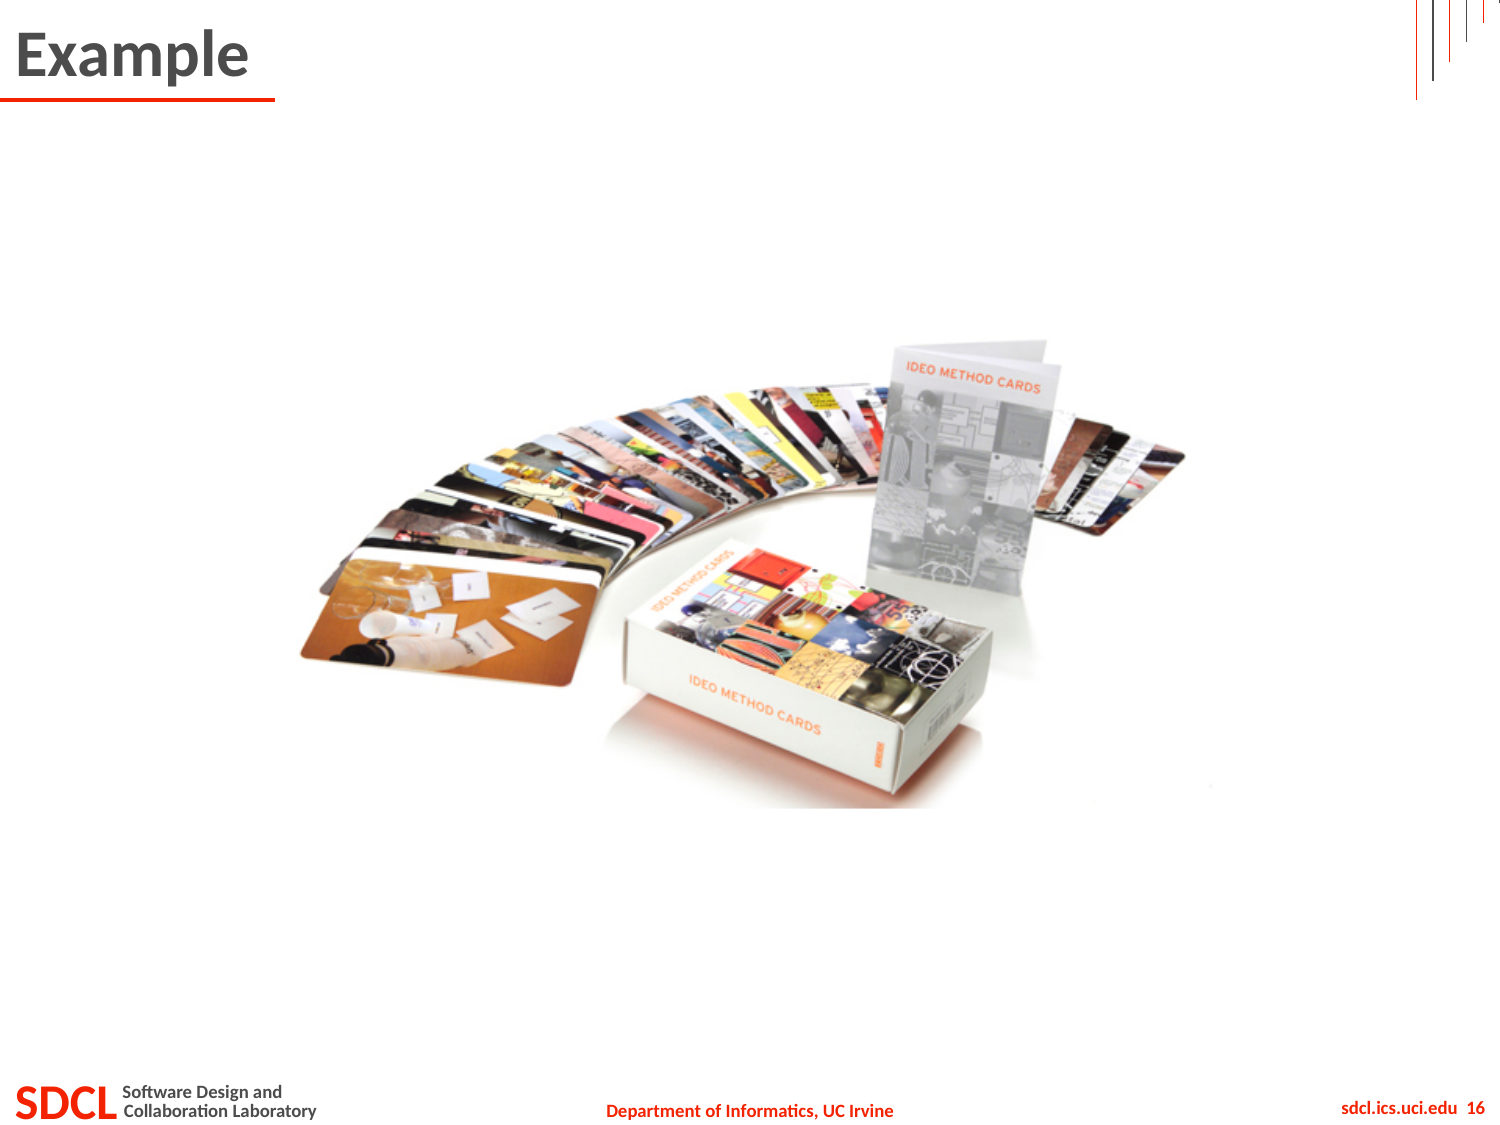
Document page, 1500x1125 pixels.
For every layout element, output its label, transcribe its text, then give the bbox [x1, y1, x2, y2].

title Example [0, 0, 1350, 100]
picture [277, 302, 1223, 823]
